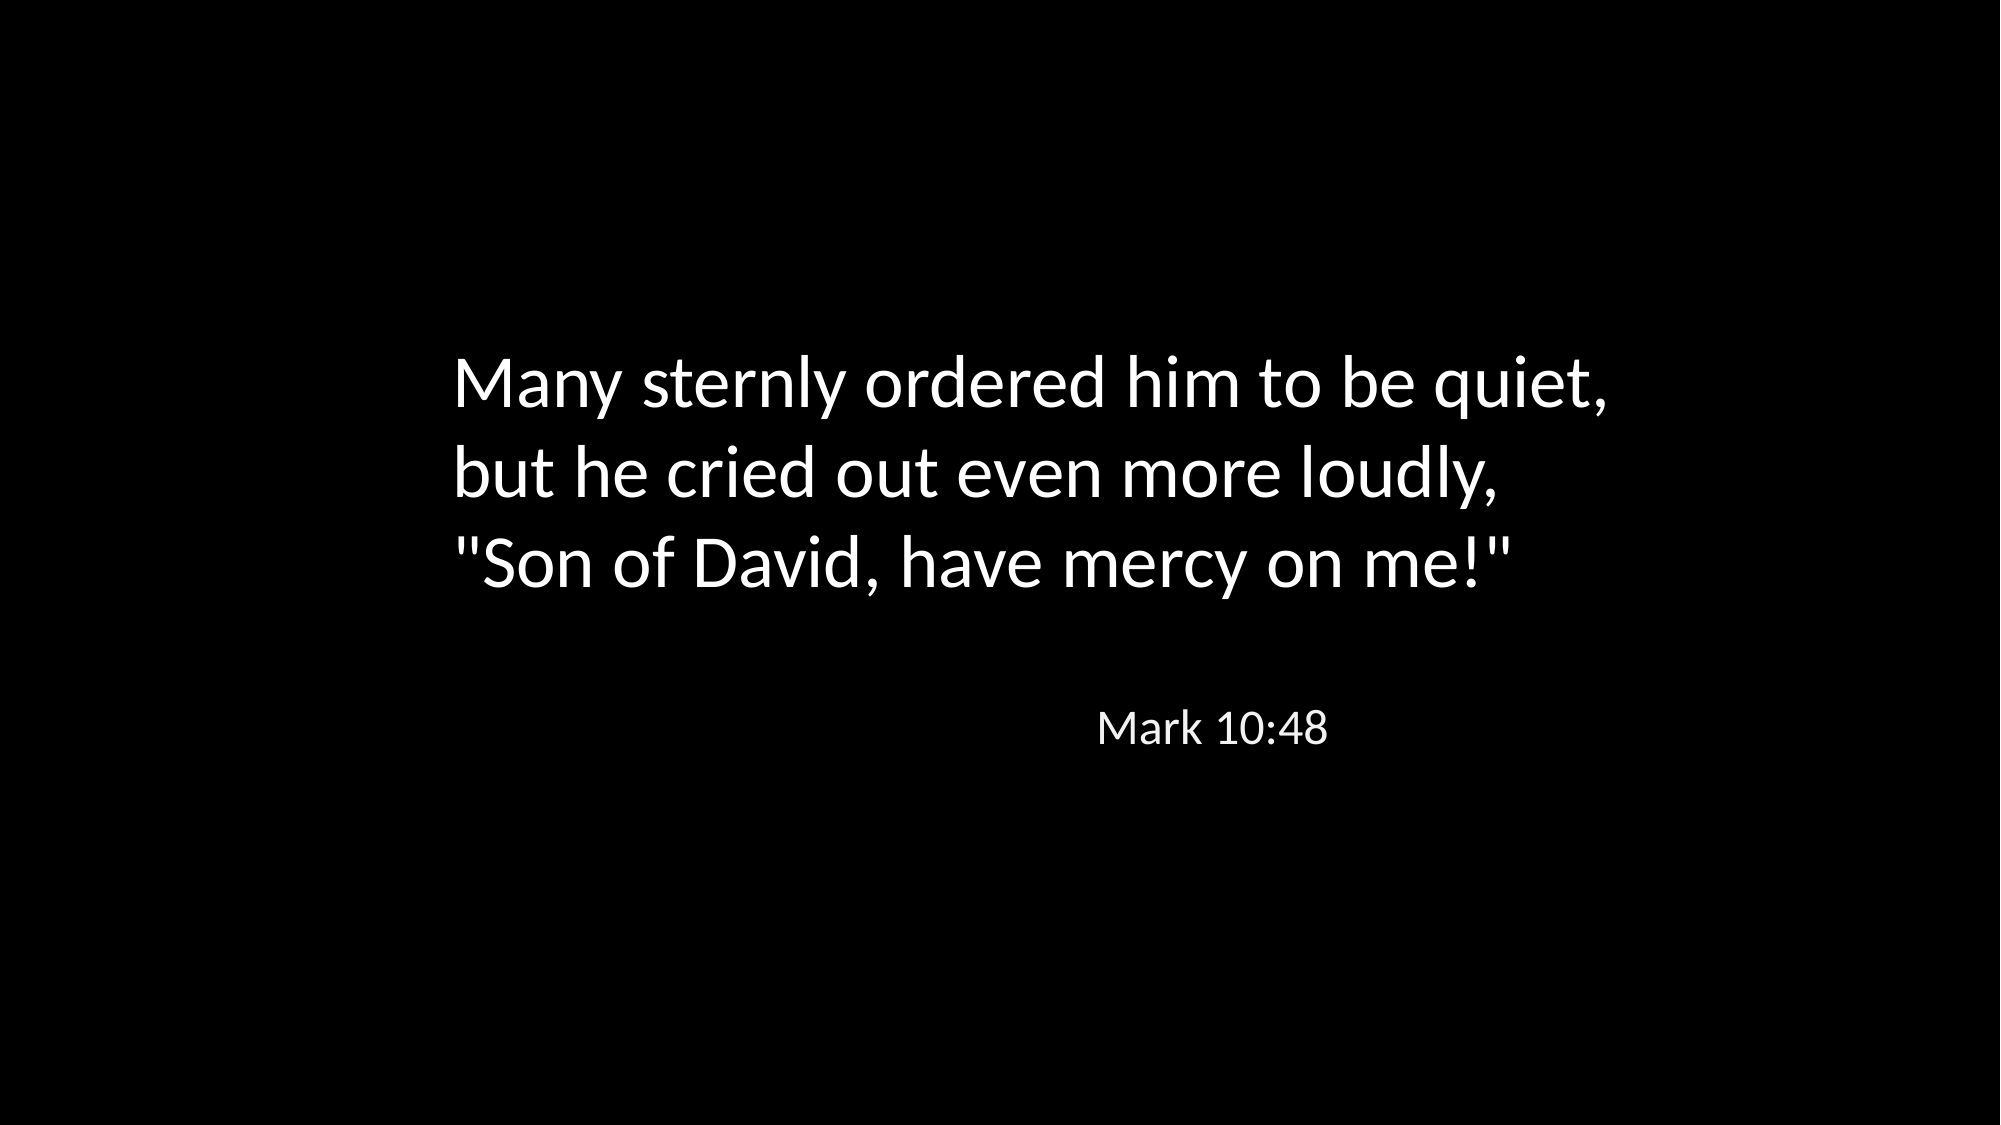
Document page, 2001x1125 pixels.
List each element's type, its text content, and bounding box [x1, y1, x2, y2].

text_box Many sternly ordered him to be quiet, but he cried out even more loudly, "Son of David, have mercy on me!" [437, 324, 1638, 610]
text_box Mark 10:48 [937, 687, 1488, 763]
